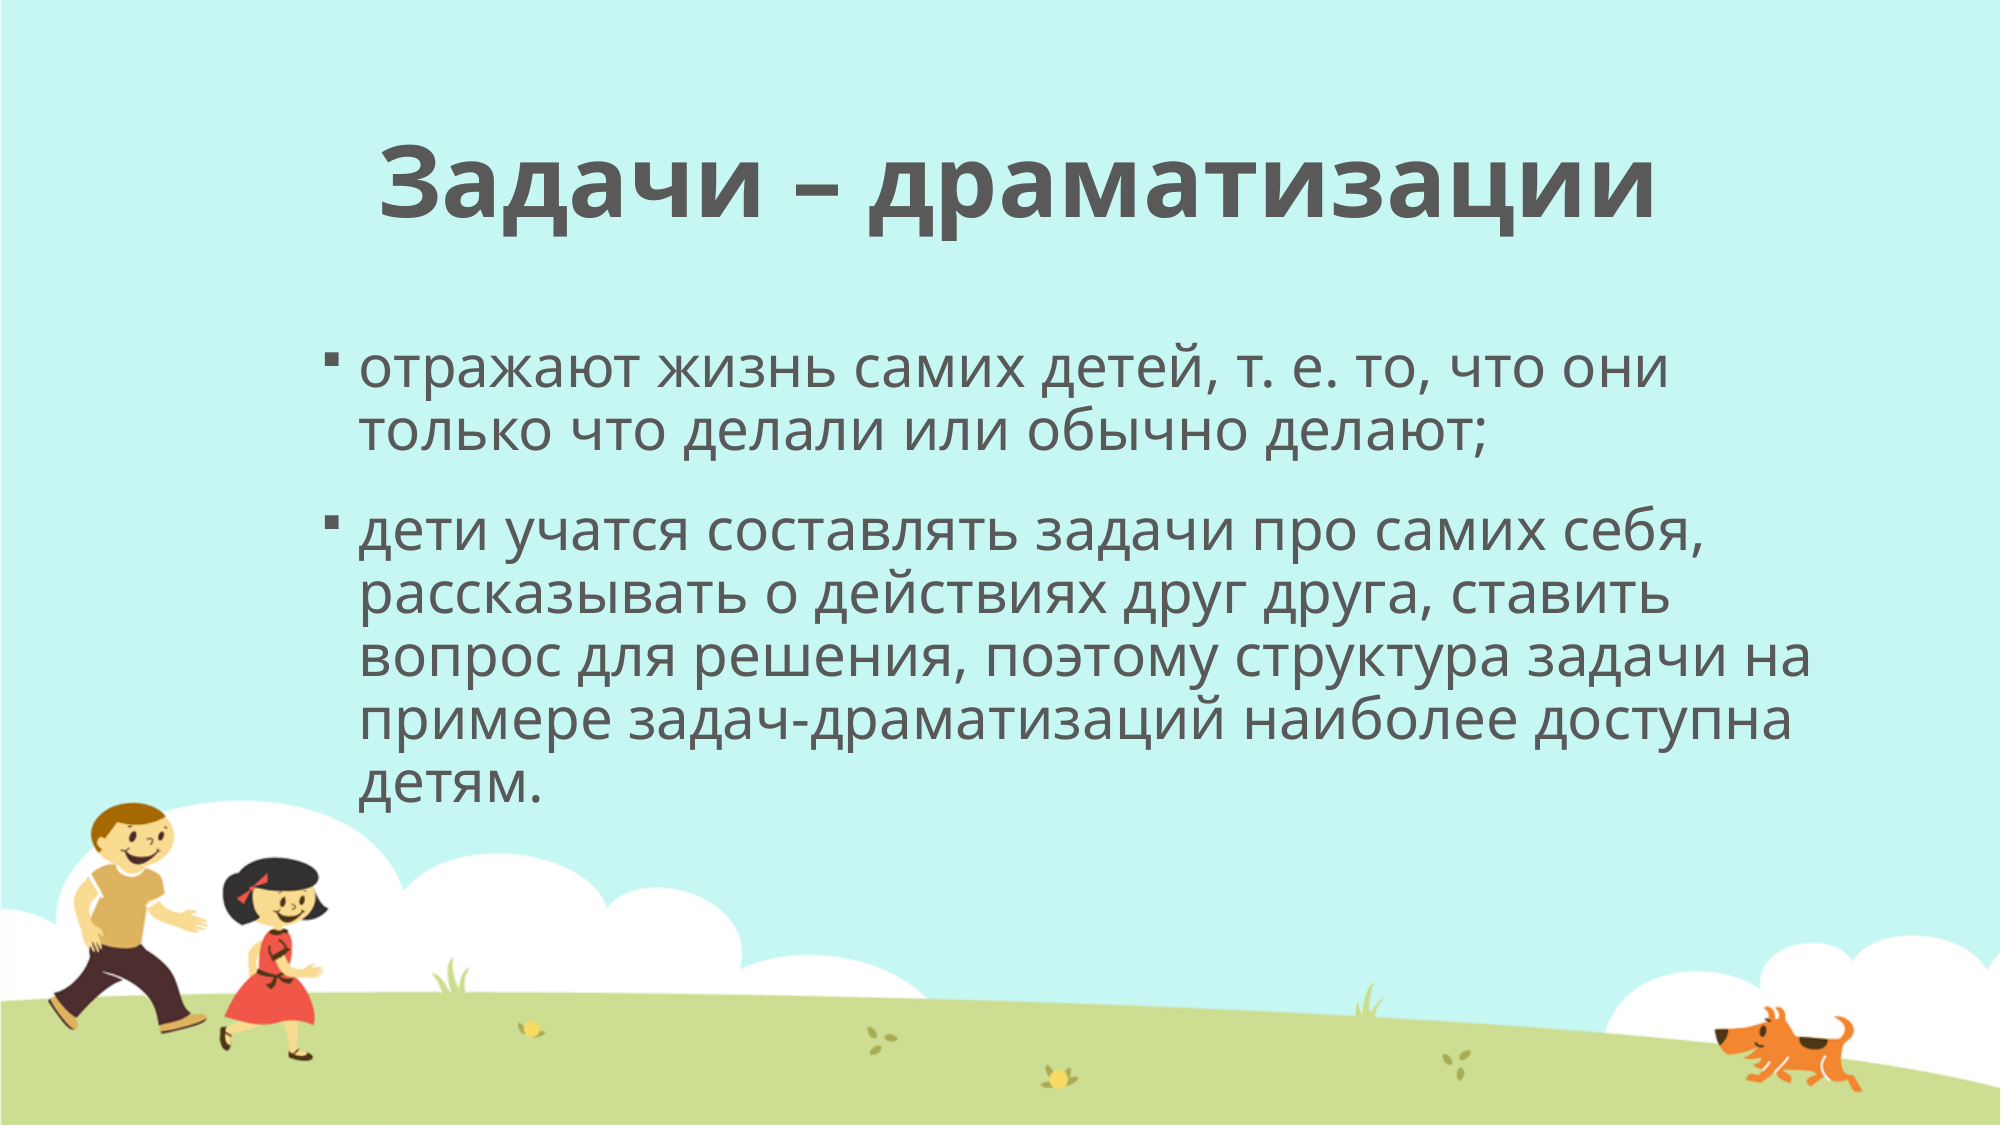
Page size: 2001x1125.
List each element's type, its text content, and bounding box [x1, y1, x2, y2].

title Задачи – драматизации [362, 50, 1900, 247]
list отражают жизнь самих детей, т. е. то, что они только что делали или обычно делают; дети учатся составлять задачи про самих себя, рассказывать о действиях друг друга, ставить вопрос для решения, поэтому структура задачи на примере задач-драматизаций наиболее доступна детям. [298, 329, 1836, 852]
picture [0, 0, 2001, 1125]
